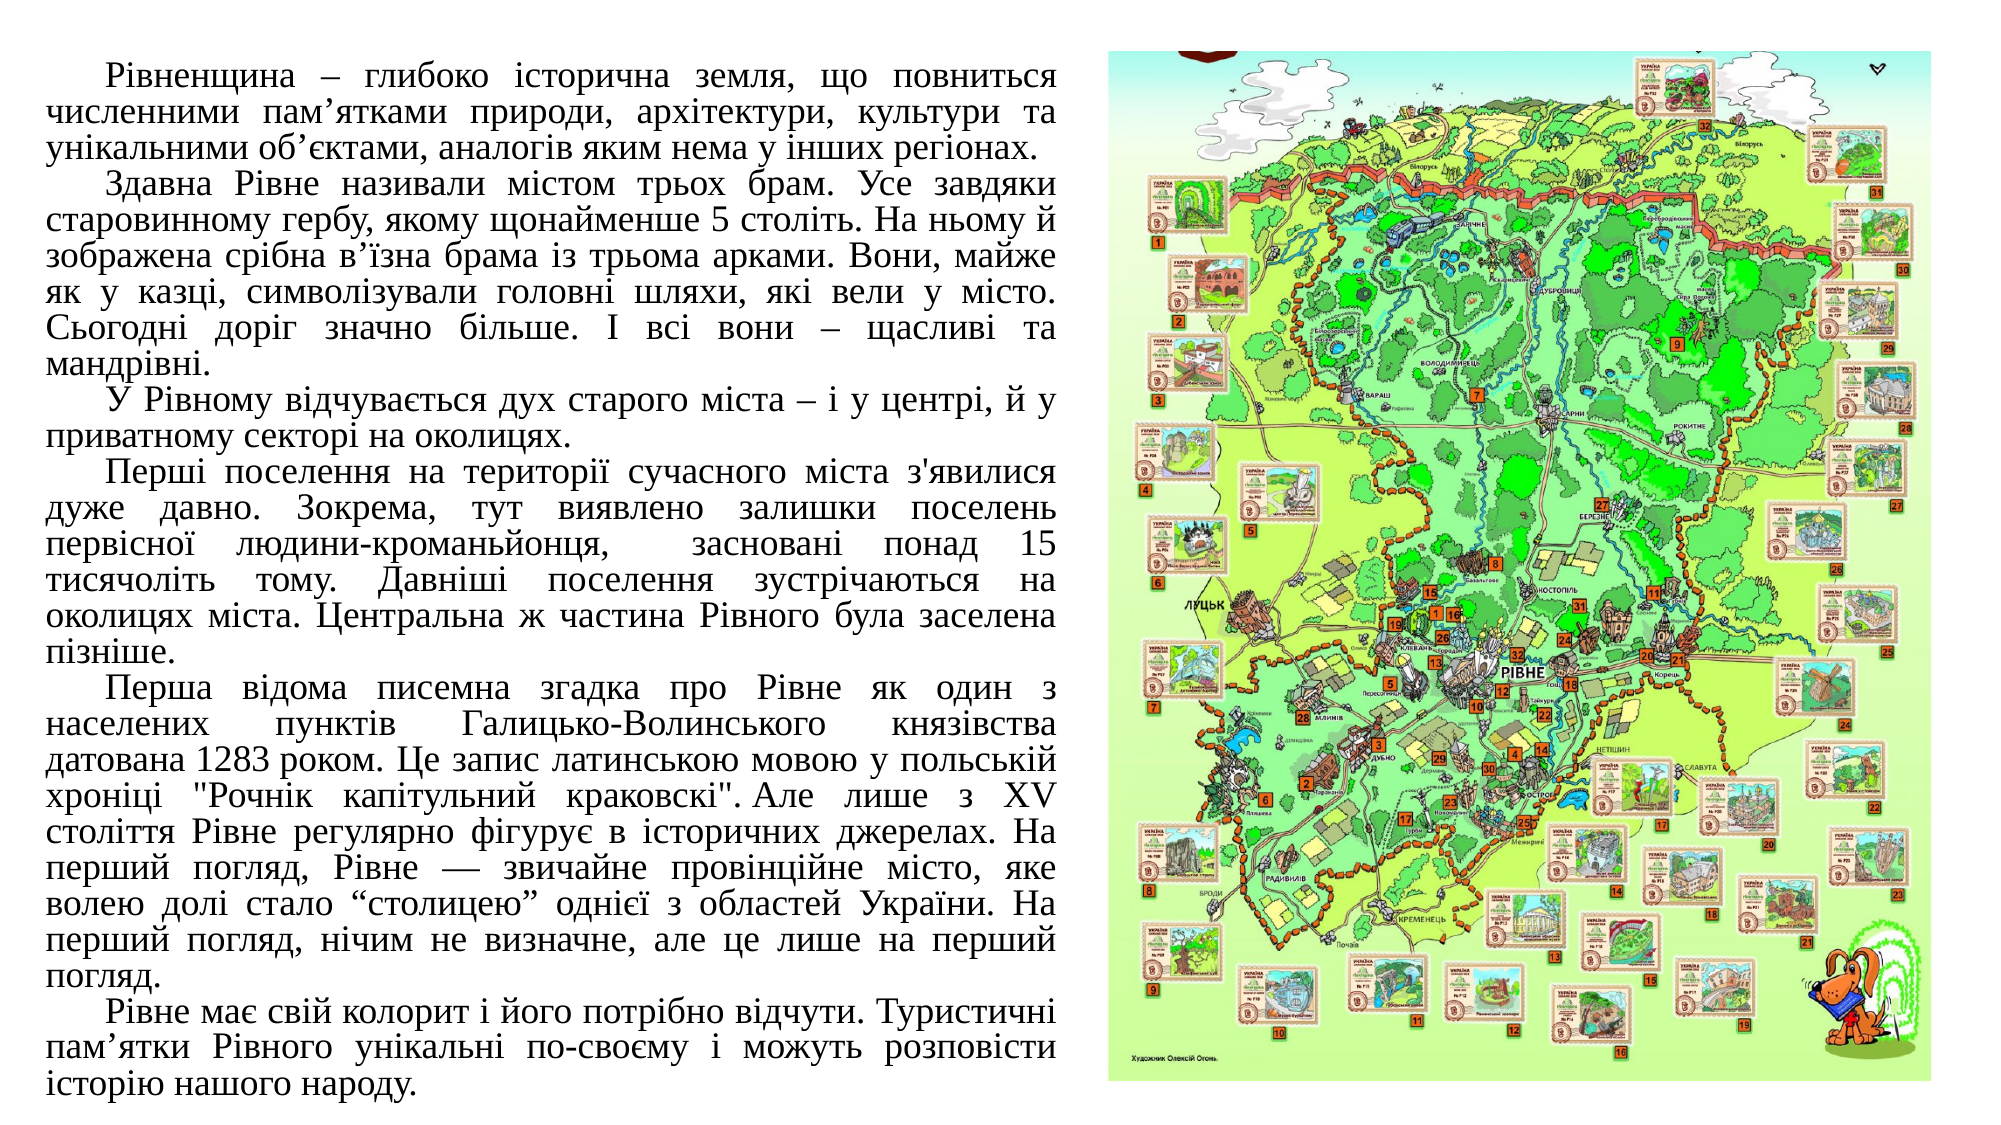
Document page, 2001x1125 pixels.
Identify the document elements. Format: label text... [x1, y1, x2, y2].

list Рівненщина – глибоко історична земля, що повниться численними пам’ятками природи, архітектури, культури та унікальними об’єктами, аналогів яким нема у інших регіонах. Здавна Рівне називали містом трьох брам. Усе завдяки старовинному гербу, якому щонайменше 5 століть. На ньому й зображена срібна в’їзна брама із трьома арками. Вони, майже як у казці, символізували головні шляхи, які вели у місто. Сьогодні доріг значно більше. І всі вони – щасливі та мандрівні. У Рівному відчувається дух старого міста – і у центрі, й у приватному секторі на околицях. Першi поселення на територiї сучасного мiста з'явилися дуже давно. Зокрема, тут виявлено залишки поселень первiсної людини-кроманьйонця, заснованi понад 15 тисячолiть тому. Давнiшi поселення зустрiчаються на околицях мiста. Центральна ж частина Рівного була заселена пiзнiше. Перша вiдома писемна згадка про Рiвне як один з населених пунктiв Галицько-Волинського князiвства датована 1283 роком. Це запис латинською мовою у польськiй хронiцi "Рочнiк капiтульний краковскi". Але лише з ХV столiття Рiвне регулярно фiгурує в iсторичних джерелах. На перший погляд, Рівне — звичайне провінційне місто, яке волею долі стало “столицею” однієї з областей України. На перший погляд, нічим не визначне, але це лише на перший погляд. Рівне має свій колорит і його потрібно відчути. Туристичні пам’ятки Рівного унікальні по-своєму і можуть розповісти історію нашого народу. [30, 51, 1073, 1125]
picture [1108, 51, 1932, 1081]
